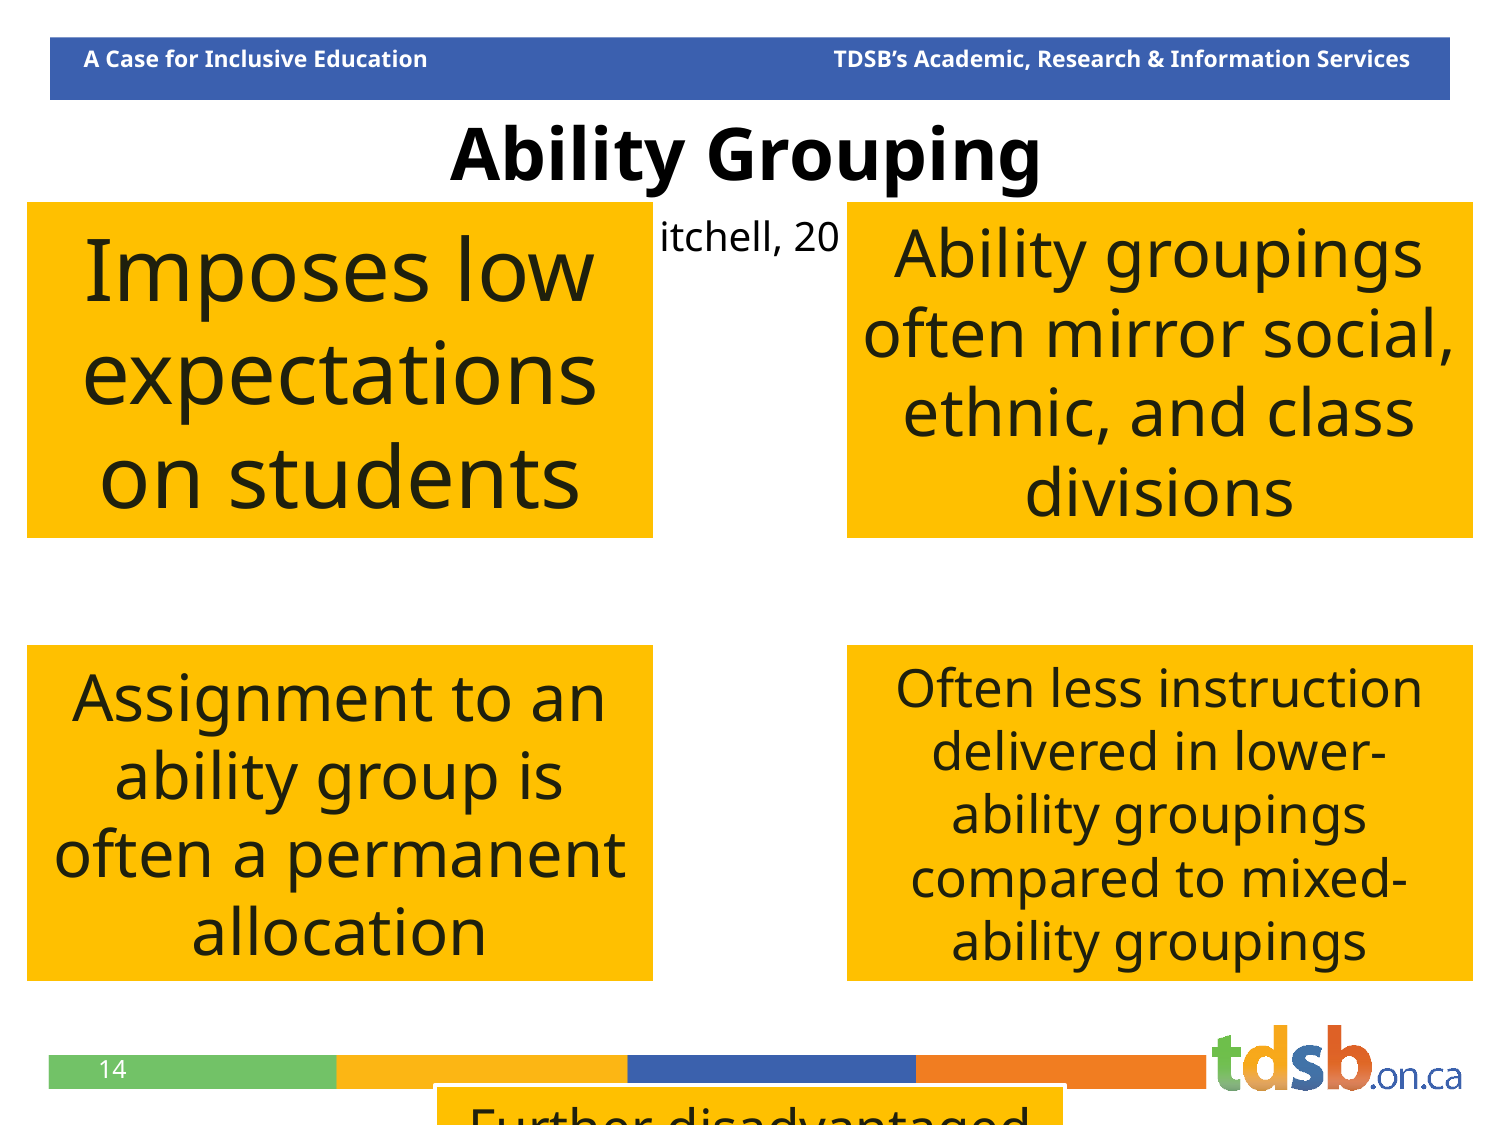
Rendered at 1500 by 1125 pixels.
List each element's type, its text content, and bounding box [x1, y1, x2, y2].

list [24, 199, 1476, 1047]
title Ability Grouping (Mitchell, 2010) [69, 99, 1425, 199]
picture [17, 999, 1500, 1125]
slide_number 14 [62, 1047, 163, 1088]
list A Case for Inclusive Education TDSB’s Academic, Research & Information Services [50, 37, 1450, 88]
